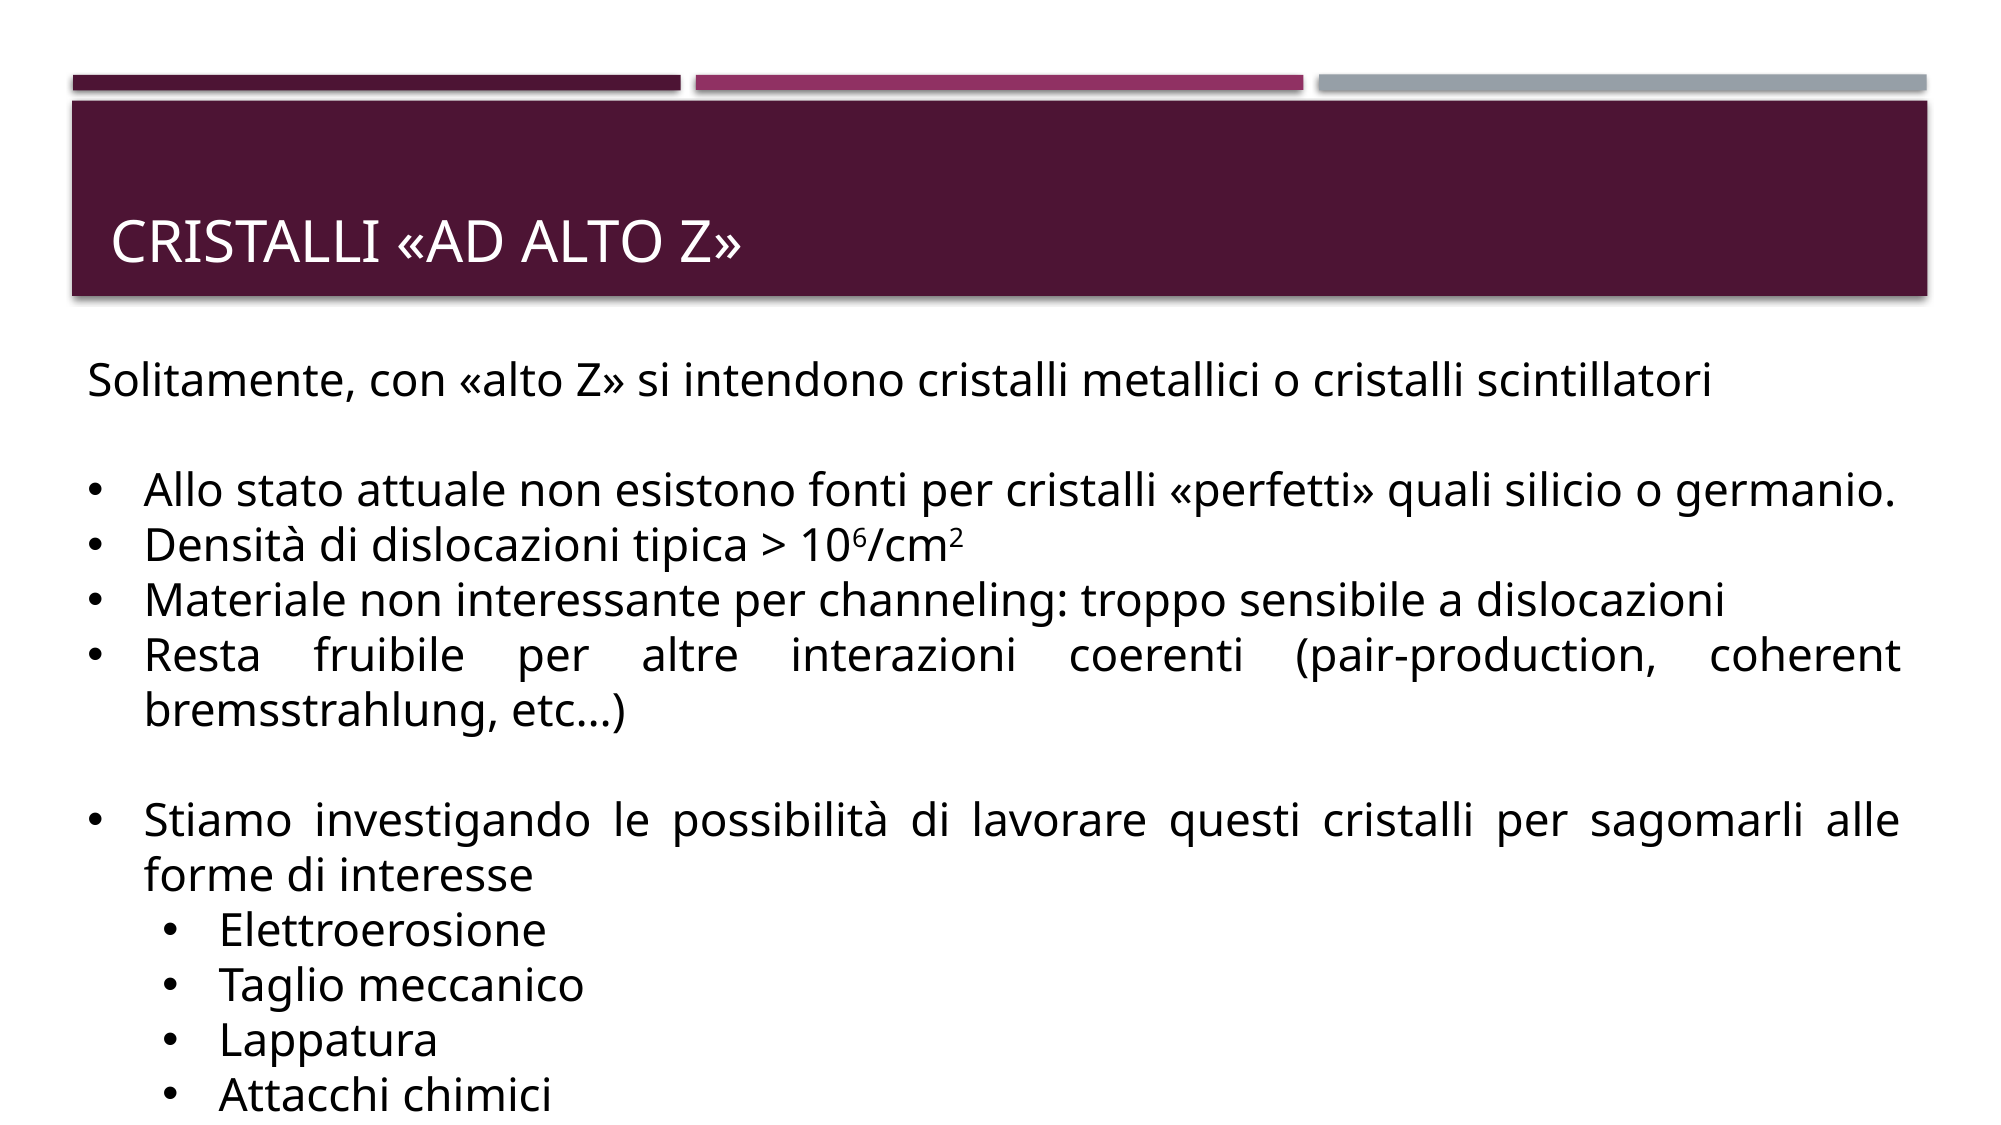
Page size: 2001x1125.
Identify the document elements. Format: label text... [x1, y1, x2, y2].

text_box Solitamente, con «alto Z» si intendono cristalli metallici o cristalli scintillatori Allo stato attuale non esistono fonti per cristalli «perfetti» quali silicio o germanio. Densità di dislocazioni tipica > 106/cm2 Materiale non interessante per channeling: troppo sensibile a dislocazioni Resta fruibile per altre interazioni coerenti (pair-production, coherent bremsstrahlung, etc…) Stiamo investigando le possibilità di lavorare questi cristalli per sagomarli alle forme di interesse Elettroerosione Taglio meccanico Lappatura Attacchi chimici [72, 343, 1918, 1125]
title Cristalli «ad alto z» [95, 115, 1905, 282]
